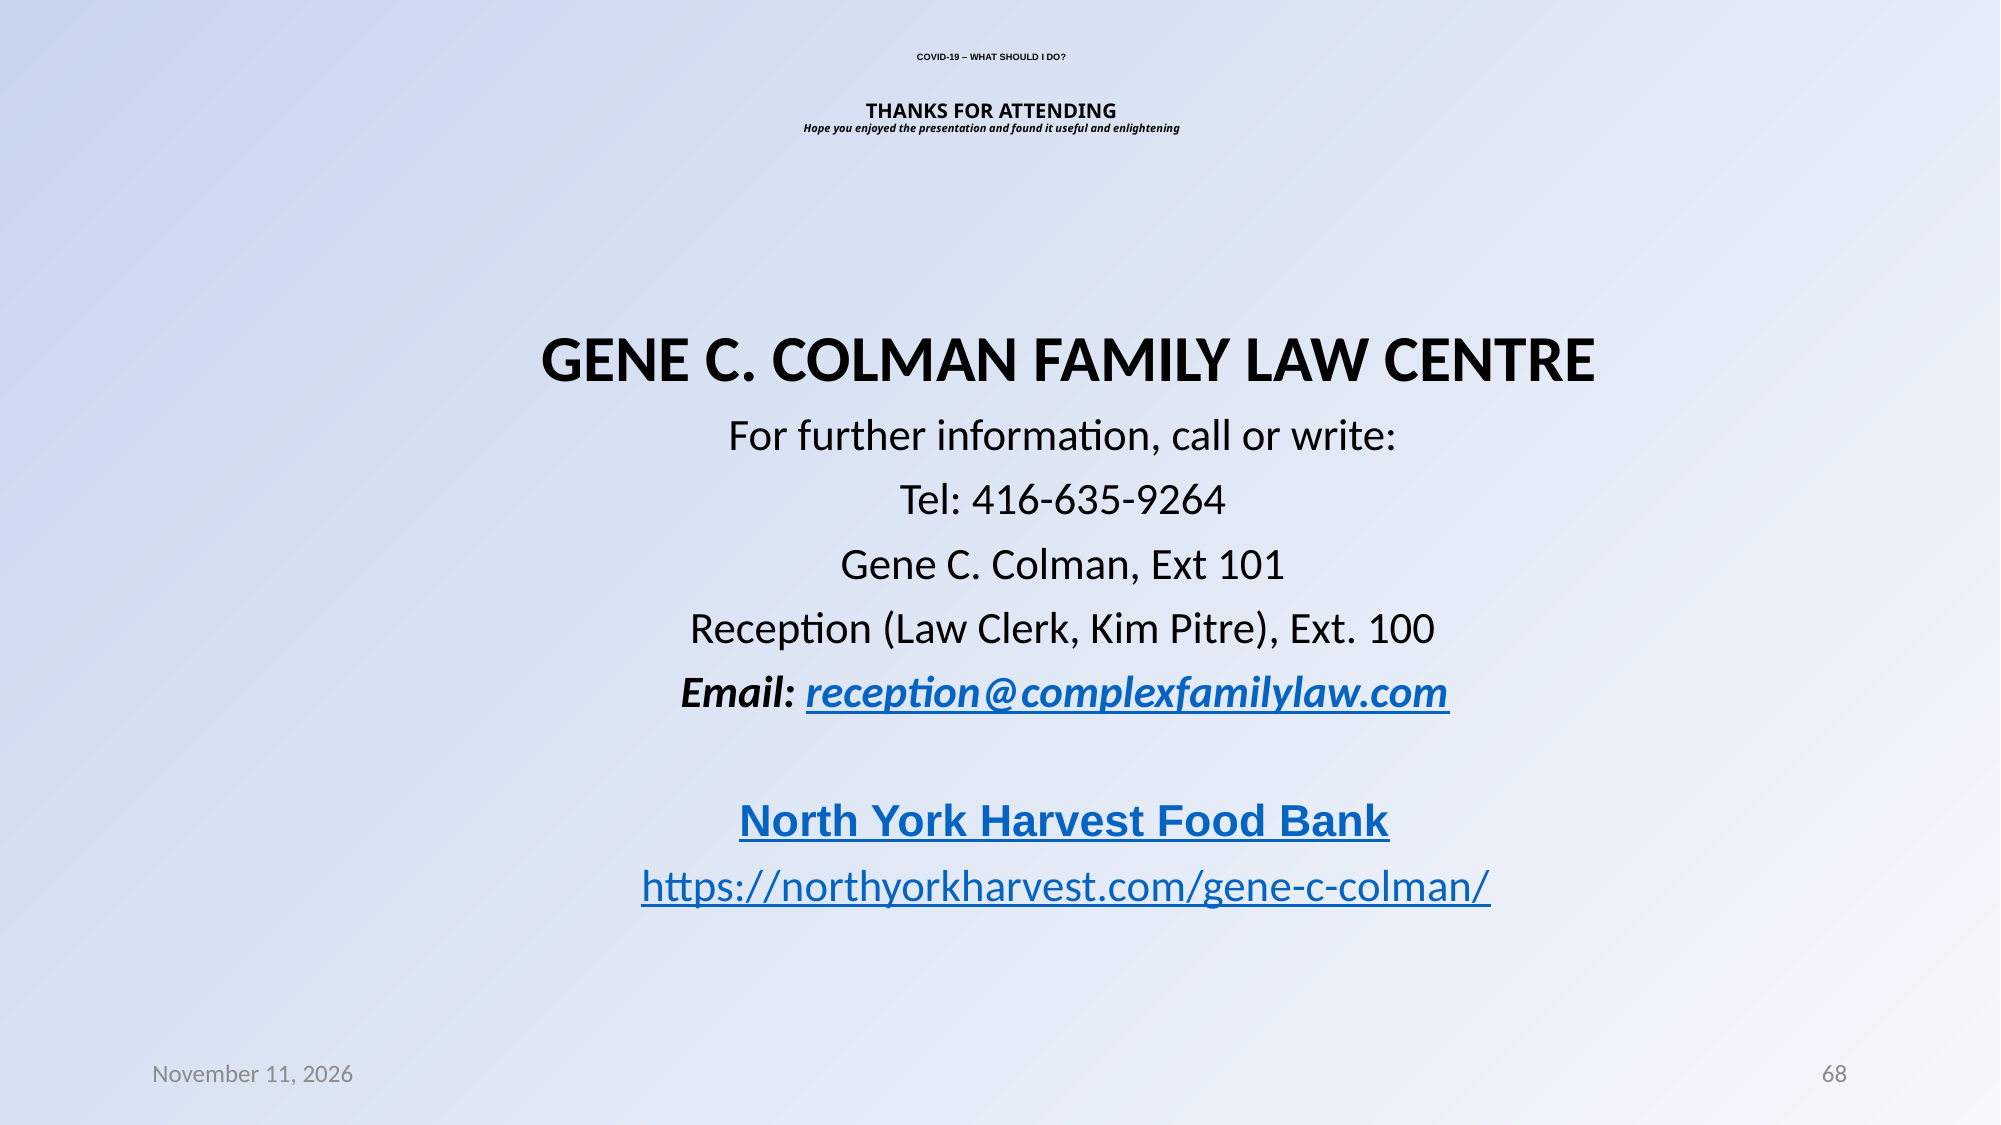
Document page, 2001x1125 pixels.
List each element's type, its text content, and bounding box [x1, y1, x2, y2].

title COVID-19 – WHAT SHOULD I DO? THANKS FOR ATTENDING Hope you enjoyed the presentation and found it useful and enlightening [137, 22, 1847, 204]
list GENE C. COLMAN FAMILY LAW CENTRE For further information, call or write: Tel: 416-635-9264 Gene C. Colman, Ext 101 Reception (Law Clerk, Kim Pitre), Ext. 100 Email: reception@complexfamilylaw.com North York Harvest Food Bank https://northyorkharvest.com/gene-c-colman/ [417, 317, 1710, 922]
slide_number 68 [1412, 1042, 1863, 1103]
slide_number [137, 1042, 588, 1103]
